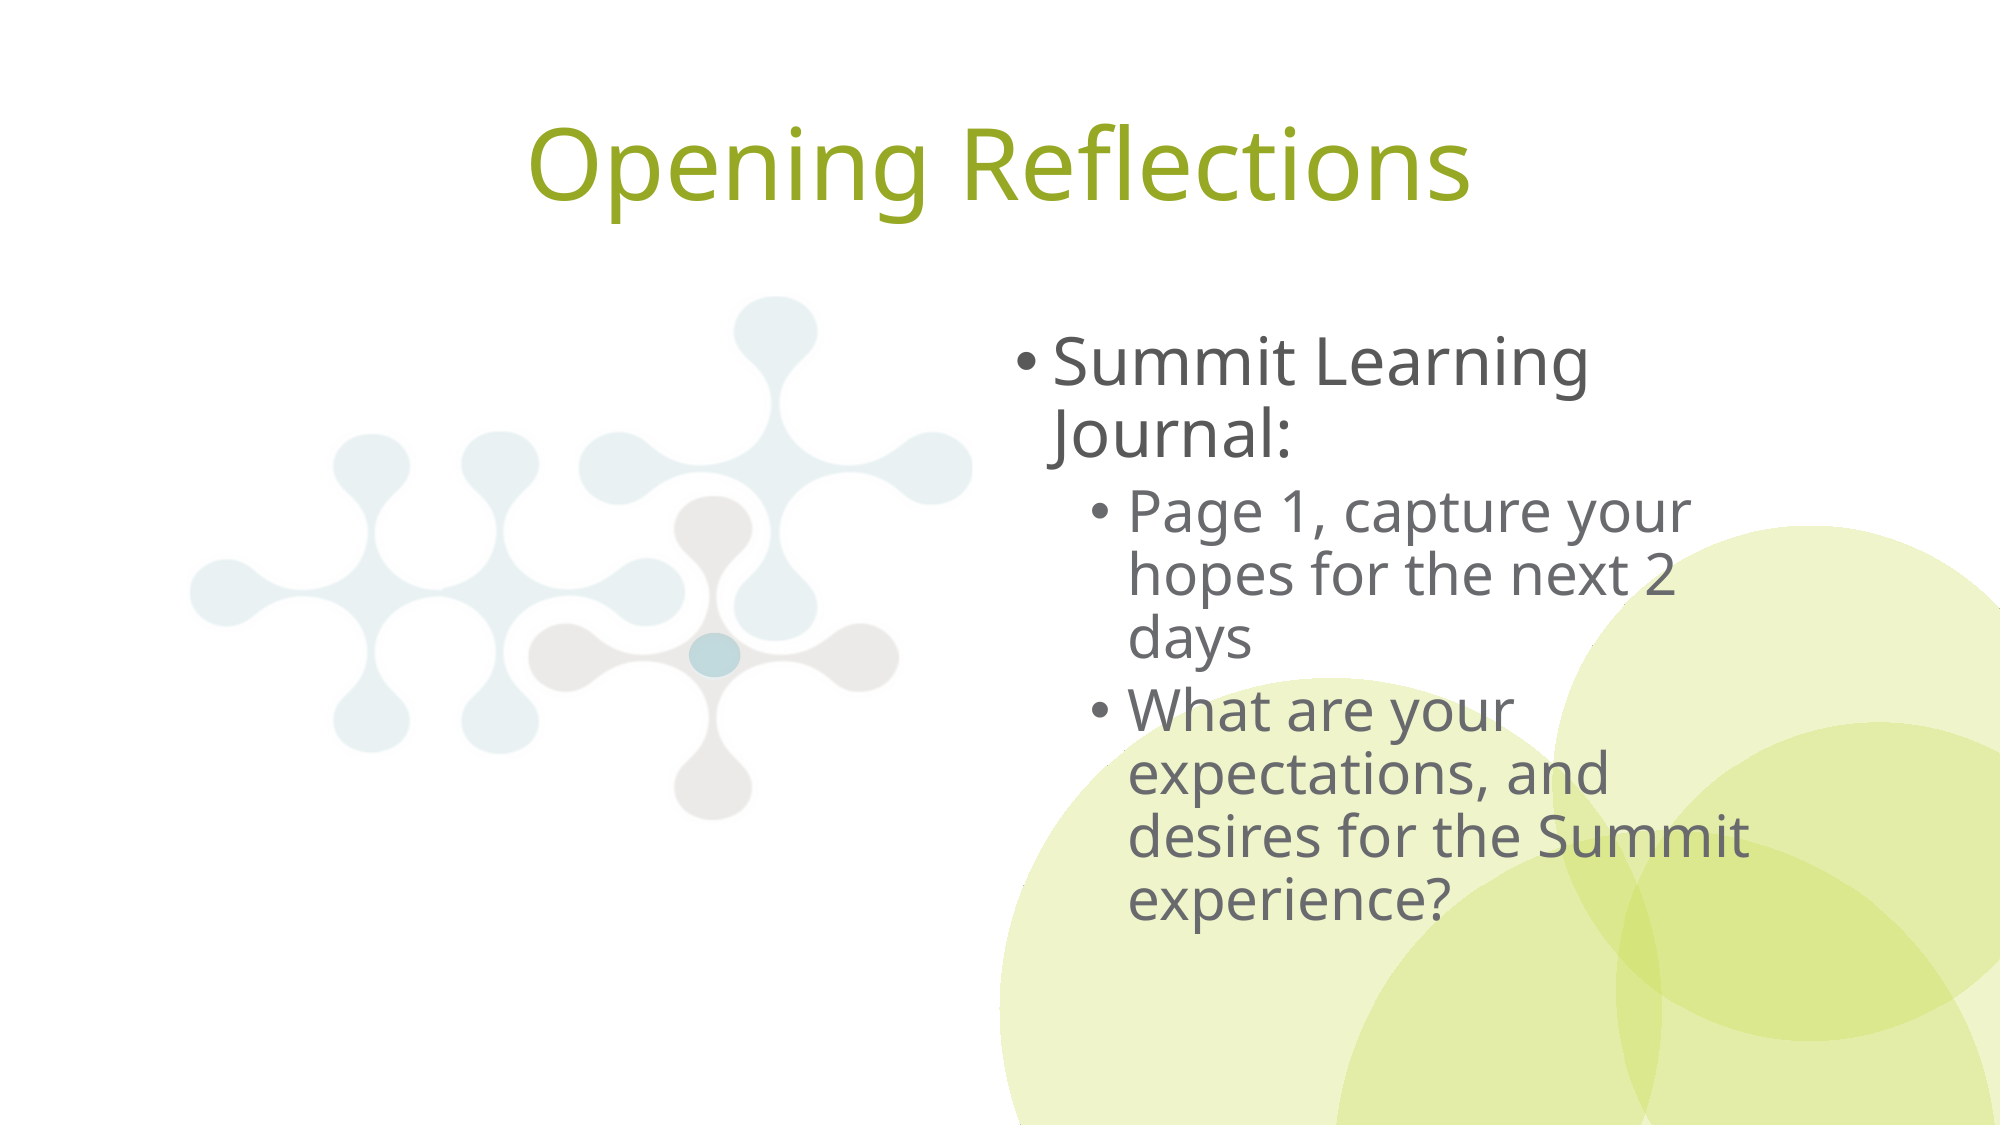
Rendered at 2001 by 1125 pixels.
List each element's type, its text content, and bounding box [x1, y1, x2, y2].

list Summit Learning Journal: Page 1, capture your hopes for the next 2 days What are your expectations, and desires for the Summit experience? [999, 320, 1807, 1035]
picture [999, 526, 2000, 1125]
title Opening Reflections [137, 59, 1863, 278]
text_box [185, 275, 975, 968]
text_box [686, 630, 743, 680]
